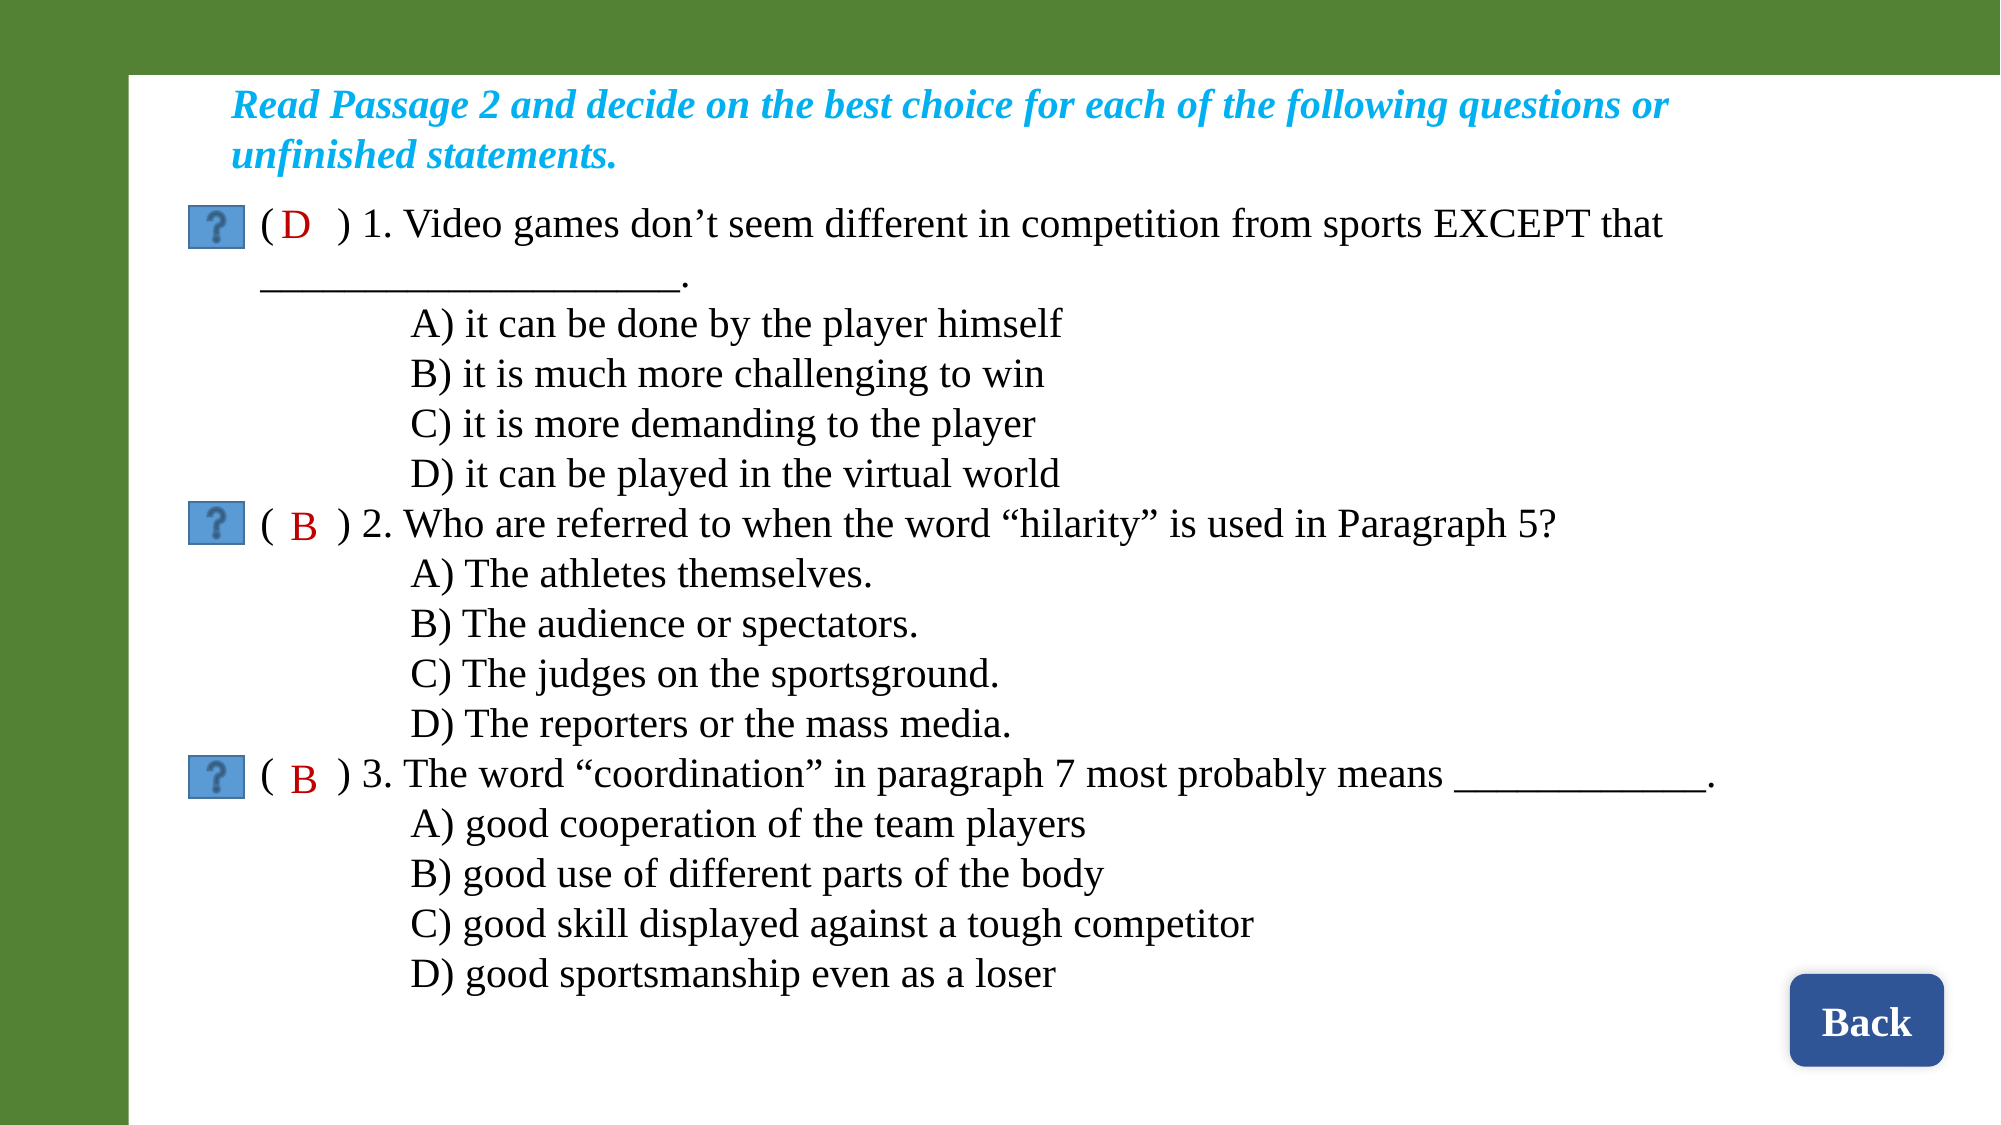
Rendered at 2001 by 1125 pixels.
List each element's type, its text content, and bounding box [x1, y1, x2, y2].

text_box Back [1788, 972, 1946, 1069]
picture [188, 204, 246, 251]
text_box Read Passage 2 and decide on the best choice for each of the following questions or unfinished statements. [216, 76, 1905, 185]
picture [188, 754, 246, 801]
text_box D [266, 189, 327, 255]
text_box B [275, 491, 362, 557]
text_box [0, 70, 130, 1125]
picture [188, 500, 246, 547]
text_box ( ) 1. Video games don’t seem different in competition from sports EXCEPT that ____________________. A) it can be done by the player himself B) it is much more challenging to win C) it is more demanding to the player D) it can be played in the virtual world ( ) 2. Who are referred to when the word “hilarity” is used in Paragraph 5? A) The athletes themselves. B) The audience or spectators. C) The judges on the sportsground. D) The reporters or the mass media. ( ) 3. The word “coordination” in paragraph 7 most probably means ____________. A) good cooperation of the team players B) good use of different parts of the body C) good skill displayed against a tough competitor D) good sportsmanship even as a loser [245, 188, 1960, 1004]
text_box [0, 0, 2000, 76]
text_box B [275, 744, 500, 810]
